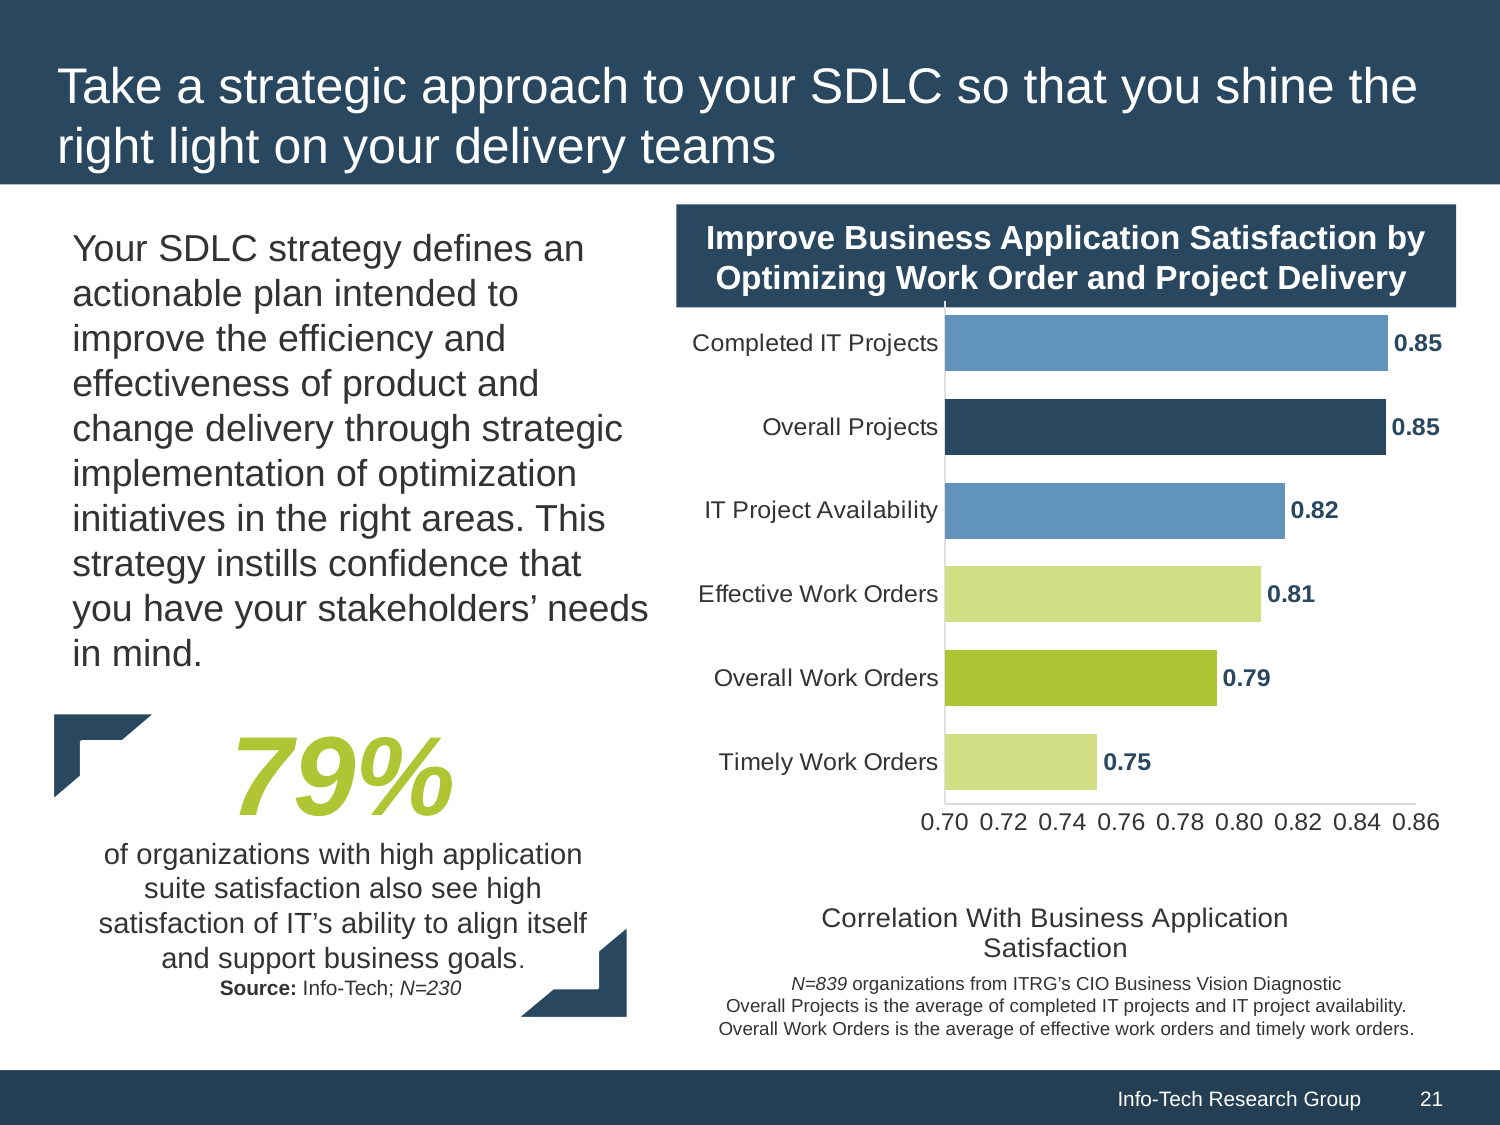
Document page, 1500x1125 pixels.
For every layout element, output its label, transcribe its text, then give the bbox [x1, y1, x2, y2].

title Take a strategic approach to your SDLC so that you shine the right light on your delivery teams [41, 41, 1457, 187]
text_box Improve Business Application Satisfaction by Optimizing Work Order and Project Delivery [676, 204, 1457, 287]
text_box [512, 922, 631, 1021]
text_box N=839 organizations from ITRG’s CIO Business Vision Diagnostic Overall Projects is the average of completed IT projects and IT project availability. Overall Work Orders is the average of effective work orders and timely work orders. [685, 980, 1447, 1047]
chart [676, 287, 1457, 972]
text_box 79% [210, 695, 476, 827]
text_box of organizations with high application suite satisfaction also see high satisfaction of IT’s ability to align itself and support business goals. Source: Info-Tech; N=230 [67, 827, 620, 1008]
text_box [49, 710, 160, 805]
text_box Your SDLC strategy defines an actionable plan intended to improve the efficiency and effectiveness of product and change delivery through strategic implementation of optimization initiatives in the right areas. This strategy instills confidence that you have your stakeholders’ needs in mind. [42, 303, 667, 596]
